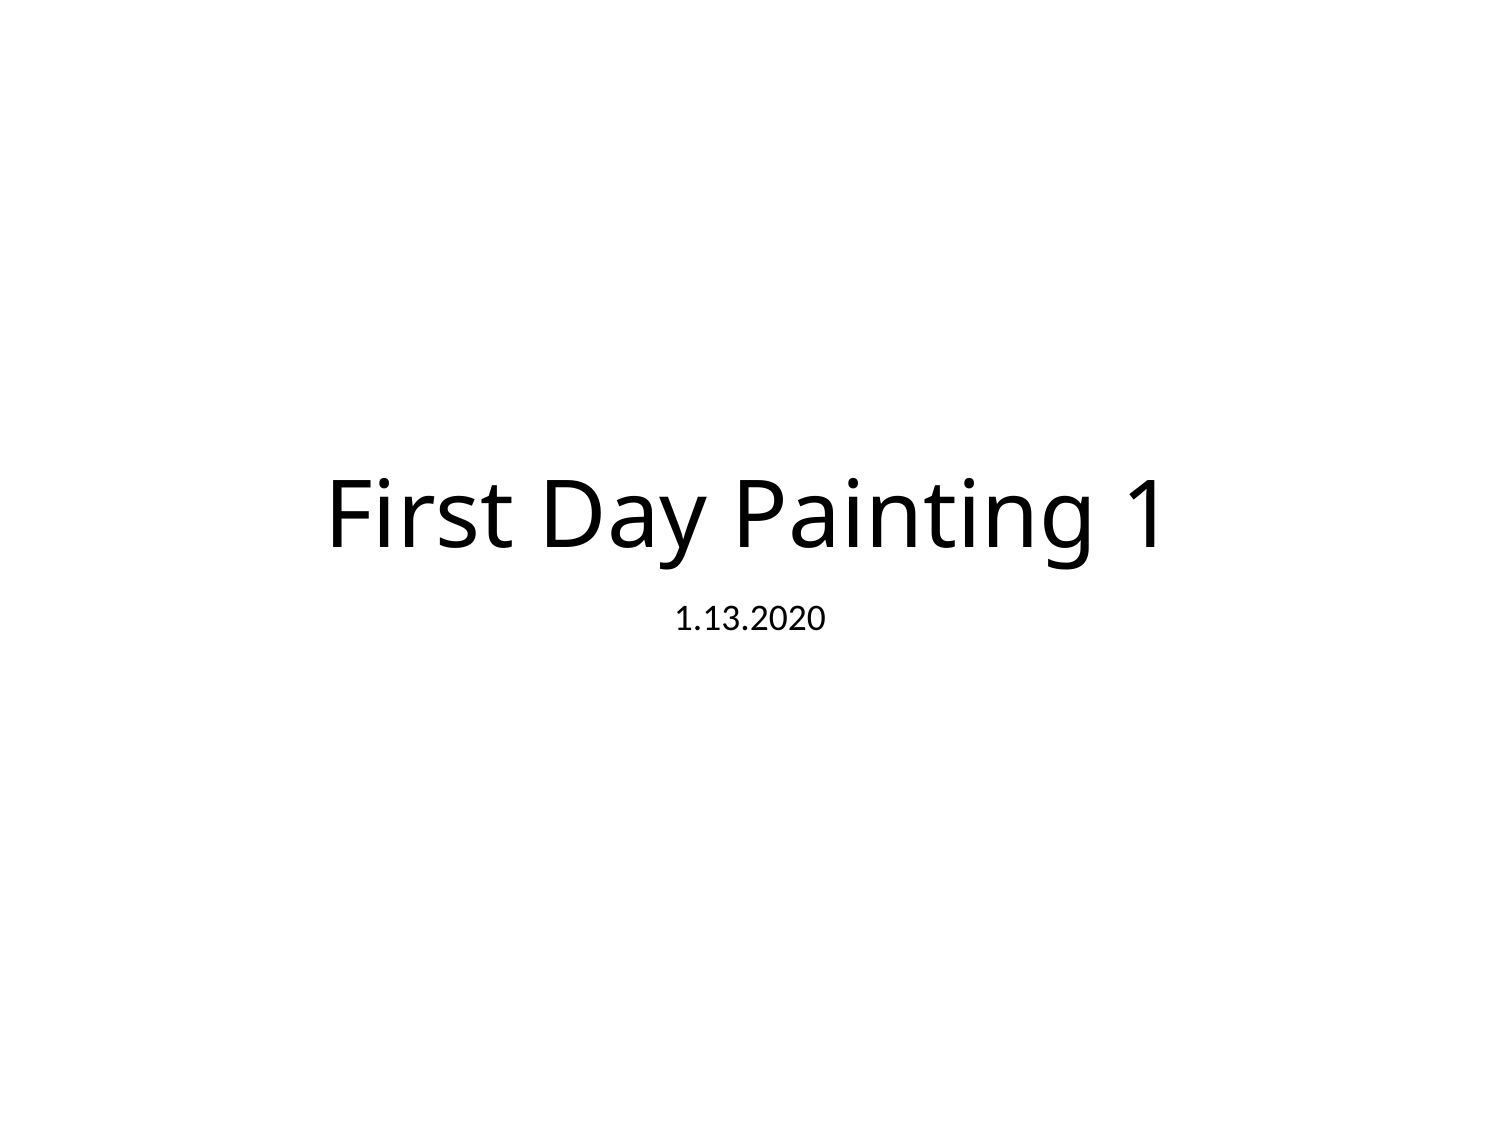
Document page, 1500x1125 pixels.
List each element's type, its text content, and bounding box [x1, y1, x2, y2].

title First Day Painting 1 [187, 184, 1313, 576]
subtitle 1.13.2020 [187, 590, 1313, 863]
